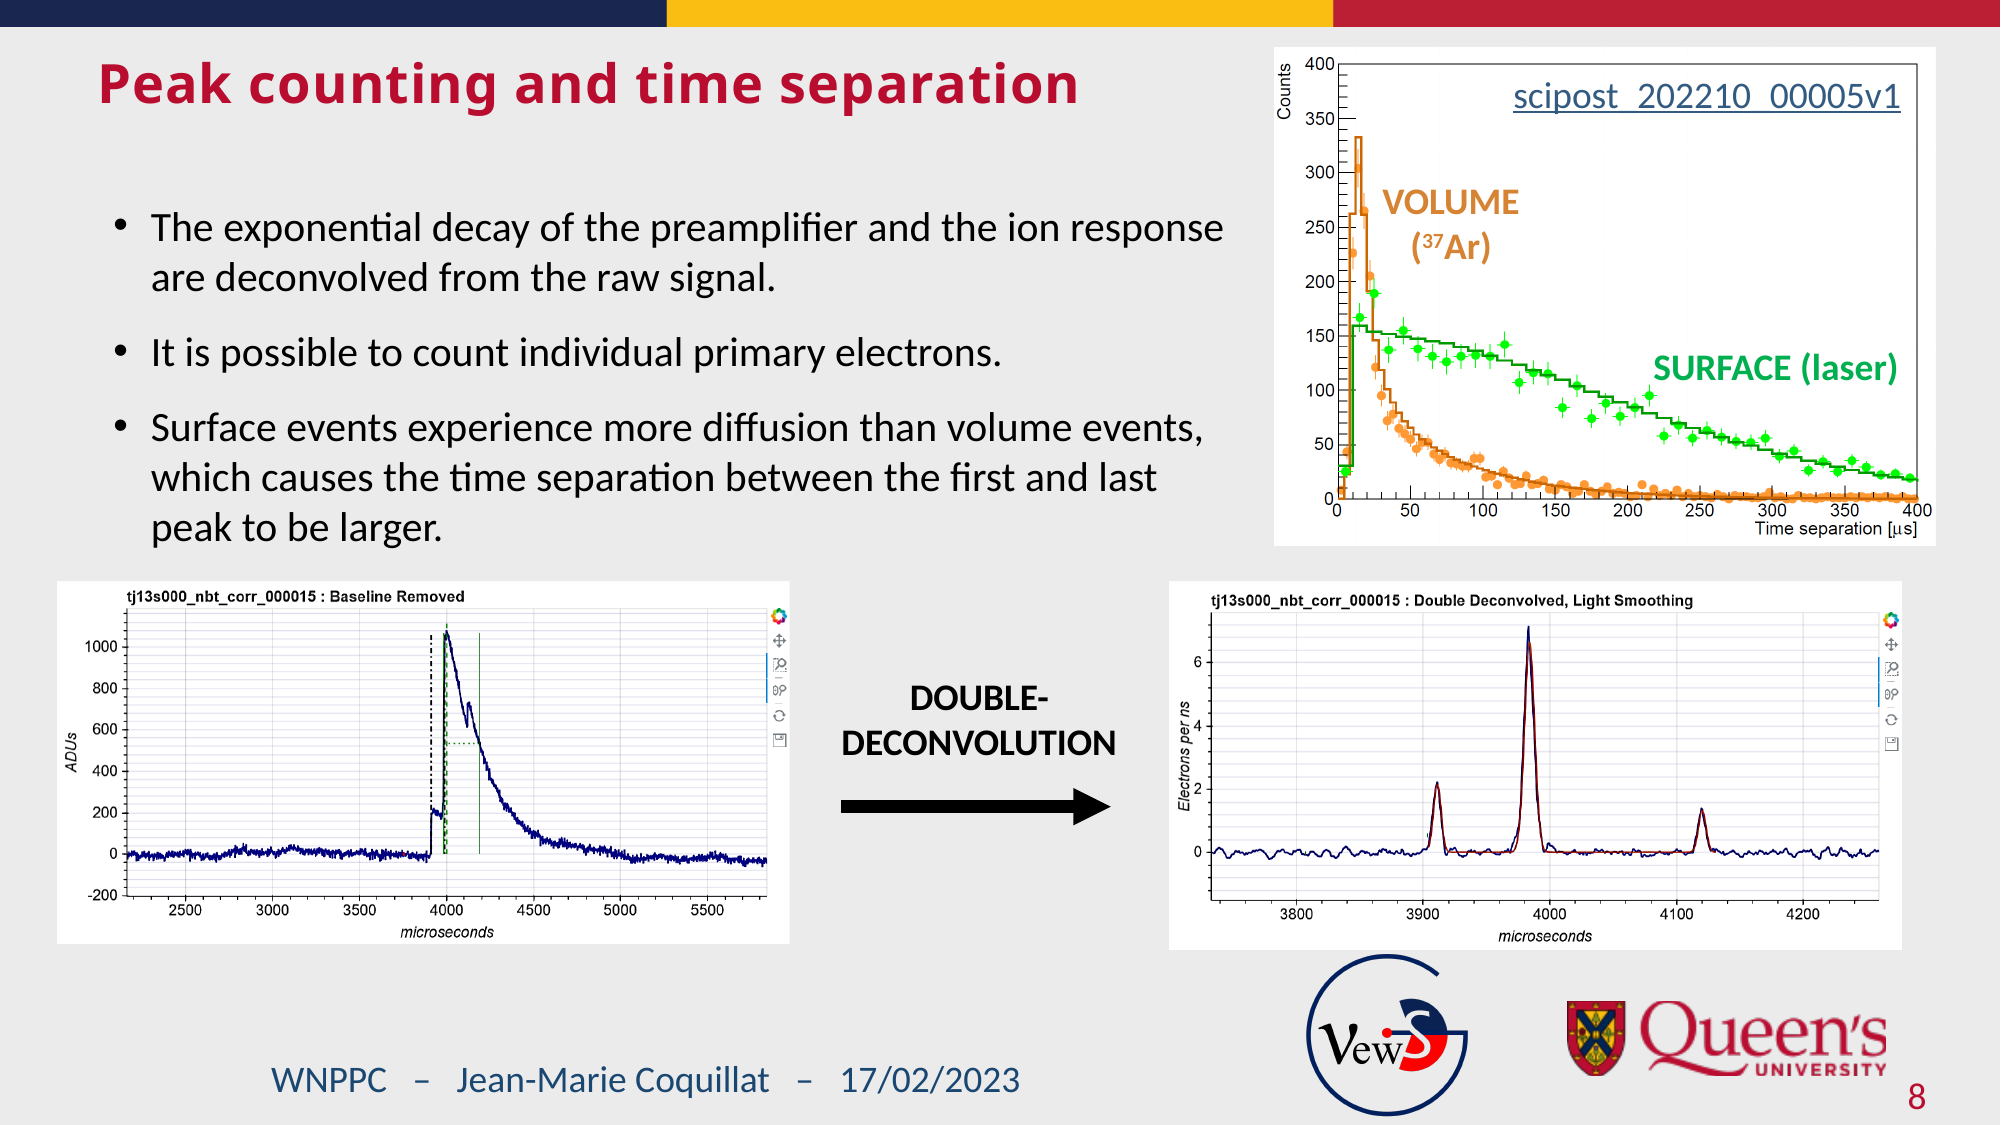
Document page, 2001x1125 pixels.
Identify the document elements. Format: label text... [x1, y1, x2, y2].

picture [0, 0, 2000, 27]
list The exponential decay of the preamplifier and the ion response are deconvolved from the raw signal. It is possible to count individual primary electrons. Surface events experience more diffusion than volume events, which causes the time separation between the first and last peak to be larger. [98, 192, 1250, 842]
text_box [1274, 47, 1936, 546]
picture [1169, 581, 1902, 1121]
title Peak counting and time separation [82, 48, 1274, 152]
picture [57, 581, 790, 944]
text_box DOUBLE-DECONVOLUTION [822, 665, 1137, 771]
